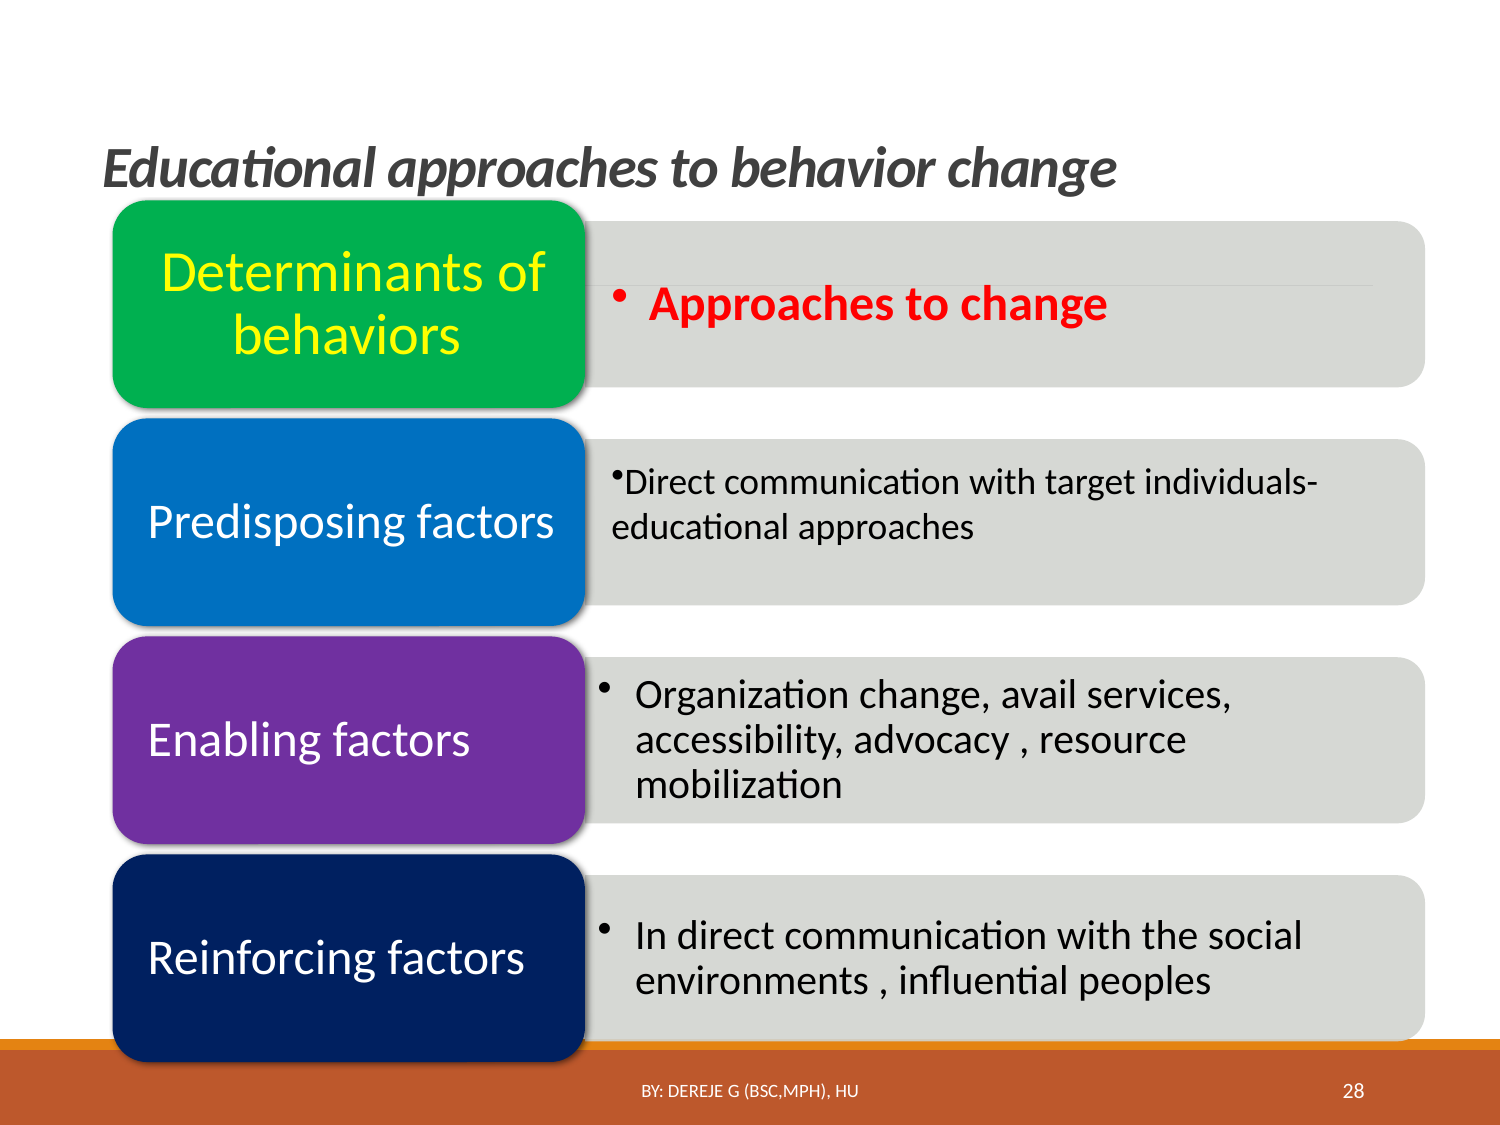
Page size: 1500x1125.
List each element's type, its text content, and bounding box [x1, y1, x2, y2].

slide_number 28 [1218, 1070, 1380, 1120]
title Educational approaches to behavior change [87, 99, 1438, 207]
footer By: Dereje G (Bsc,MPH), HU [453, 1070, 1047, 1120]
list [111, 199, 1426, 1063]
